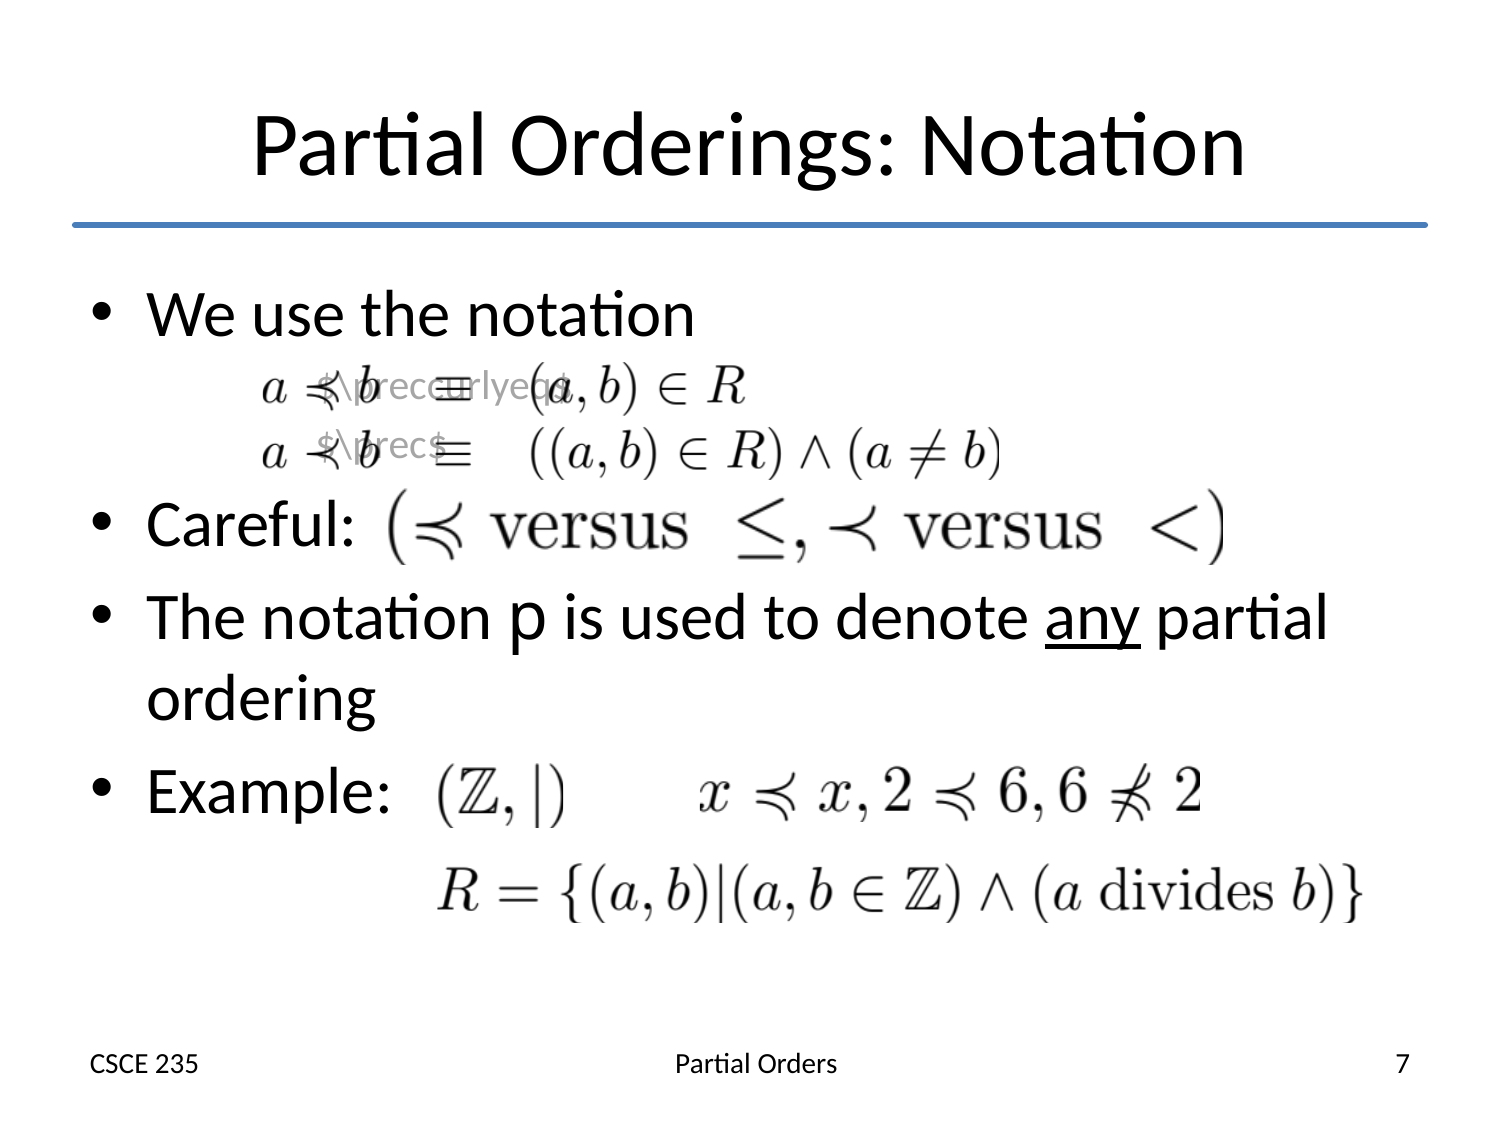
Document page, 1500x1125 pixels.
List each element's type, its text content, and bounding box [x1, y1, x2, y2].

picture [437, 862, 1363, 923]
picture [387, 487, 1224, 565]
picture [437, 762, 564, 828]
picture [699, 762, 1201, 823]
title Partial Orderings: Notation [75, 45, 1425, 233]
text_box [993, 366, 1003, 487]
list We use the notation $\preccurlyeq$ $\prec$ Careful: The notation p is used to denote any partial ordering Example: [75, 262, 1425, 1005]
picture [262, 362, 1000, 480]
